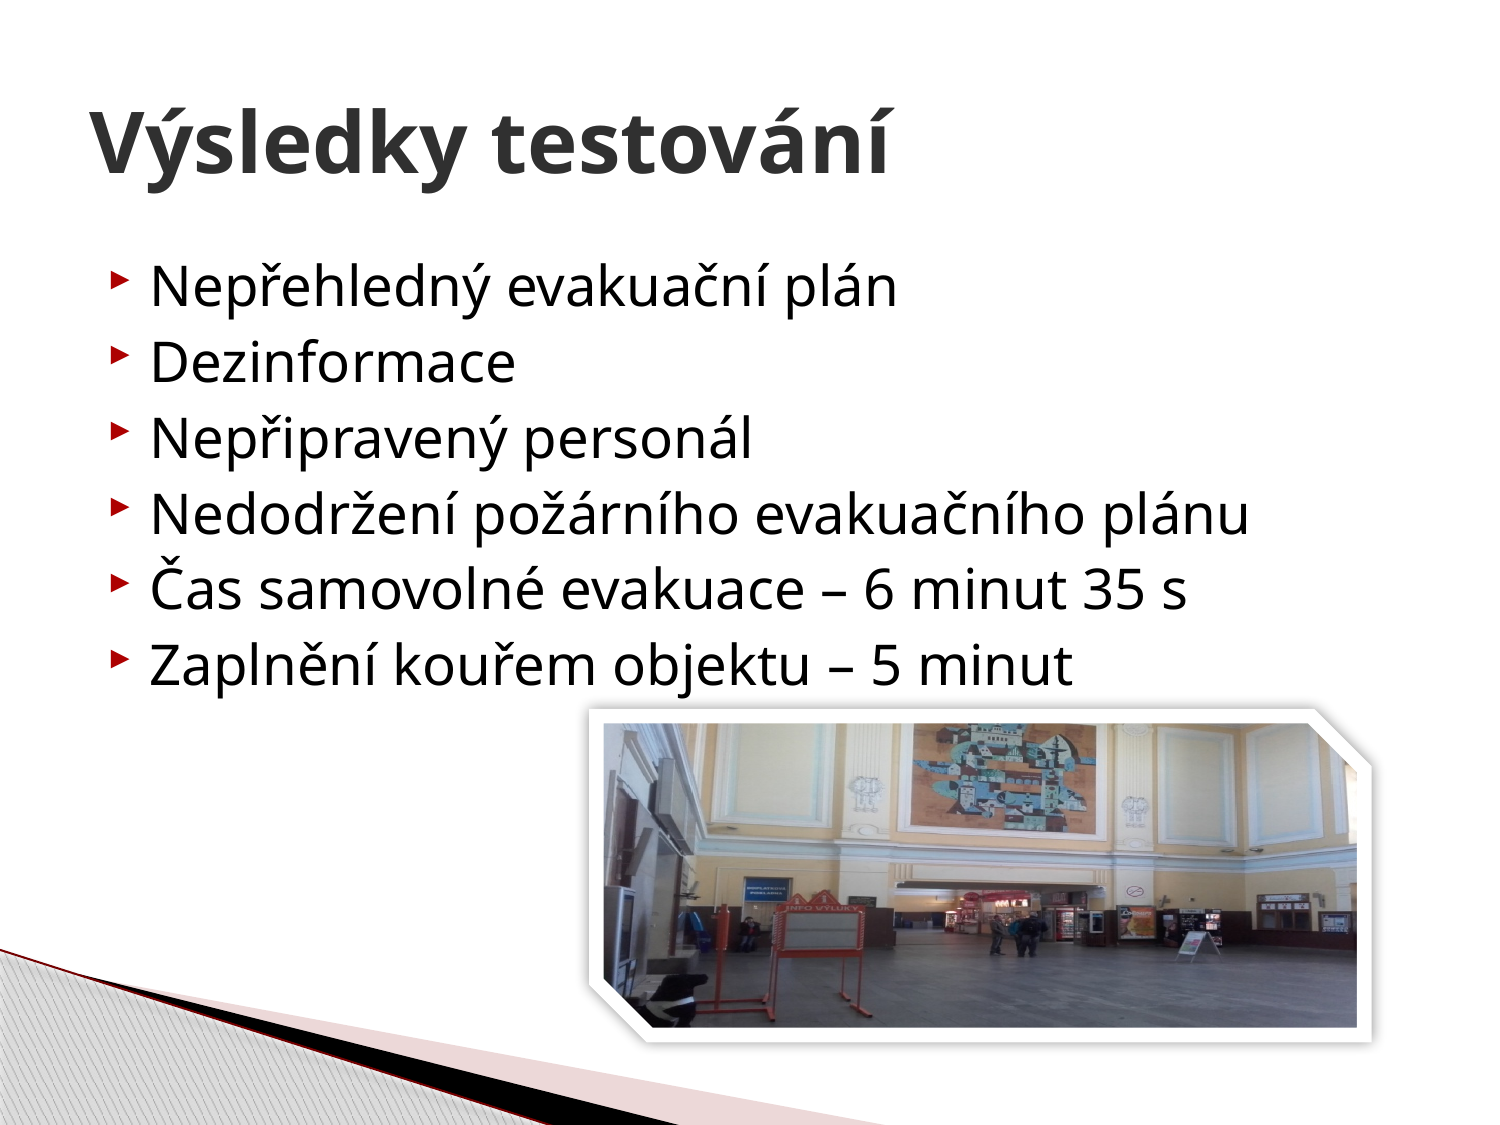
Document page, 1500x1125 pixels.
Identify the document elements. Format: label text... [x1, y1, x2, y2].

title Výsledky testování [75, 45, 1425, 233]
list Nepřehledný evakuační plán Dezinformace Nepřipravený personál Nedodržení požárního evakuačního plánu Čas samovolné evakuace – 6 minut 35 s Zaplnění kouřem objektu – 5 minut [75, 243, 1425, 986]
picture [596, 715, 1365, 1036]
